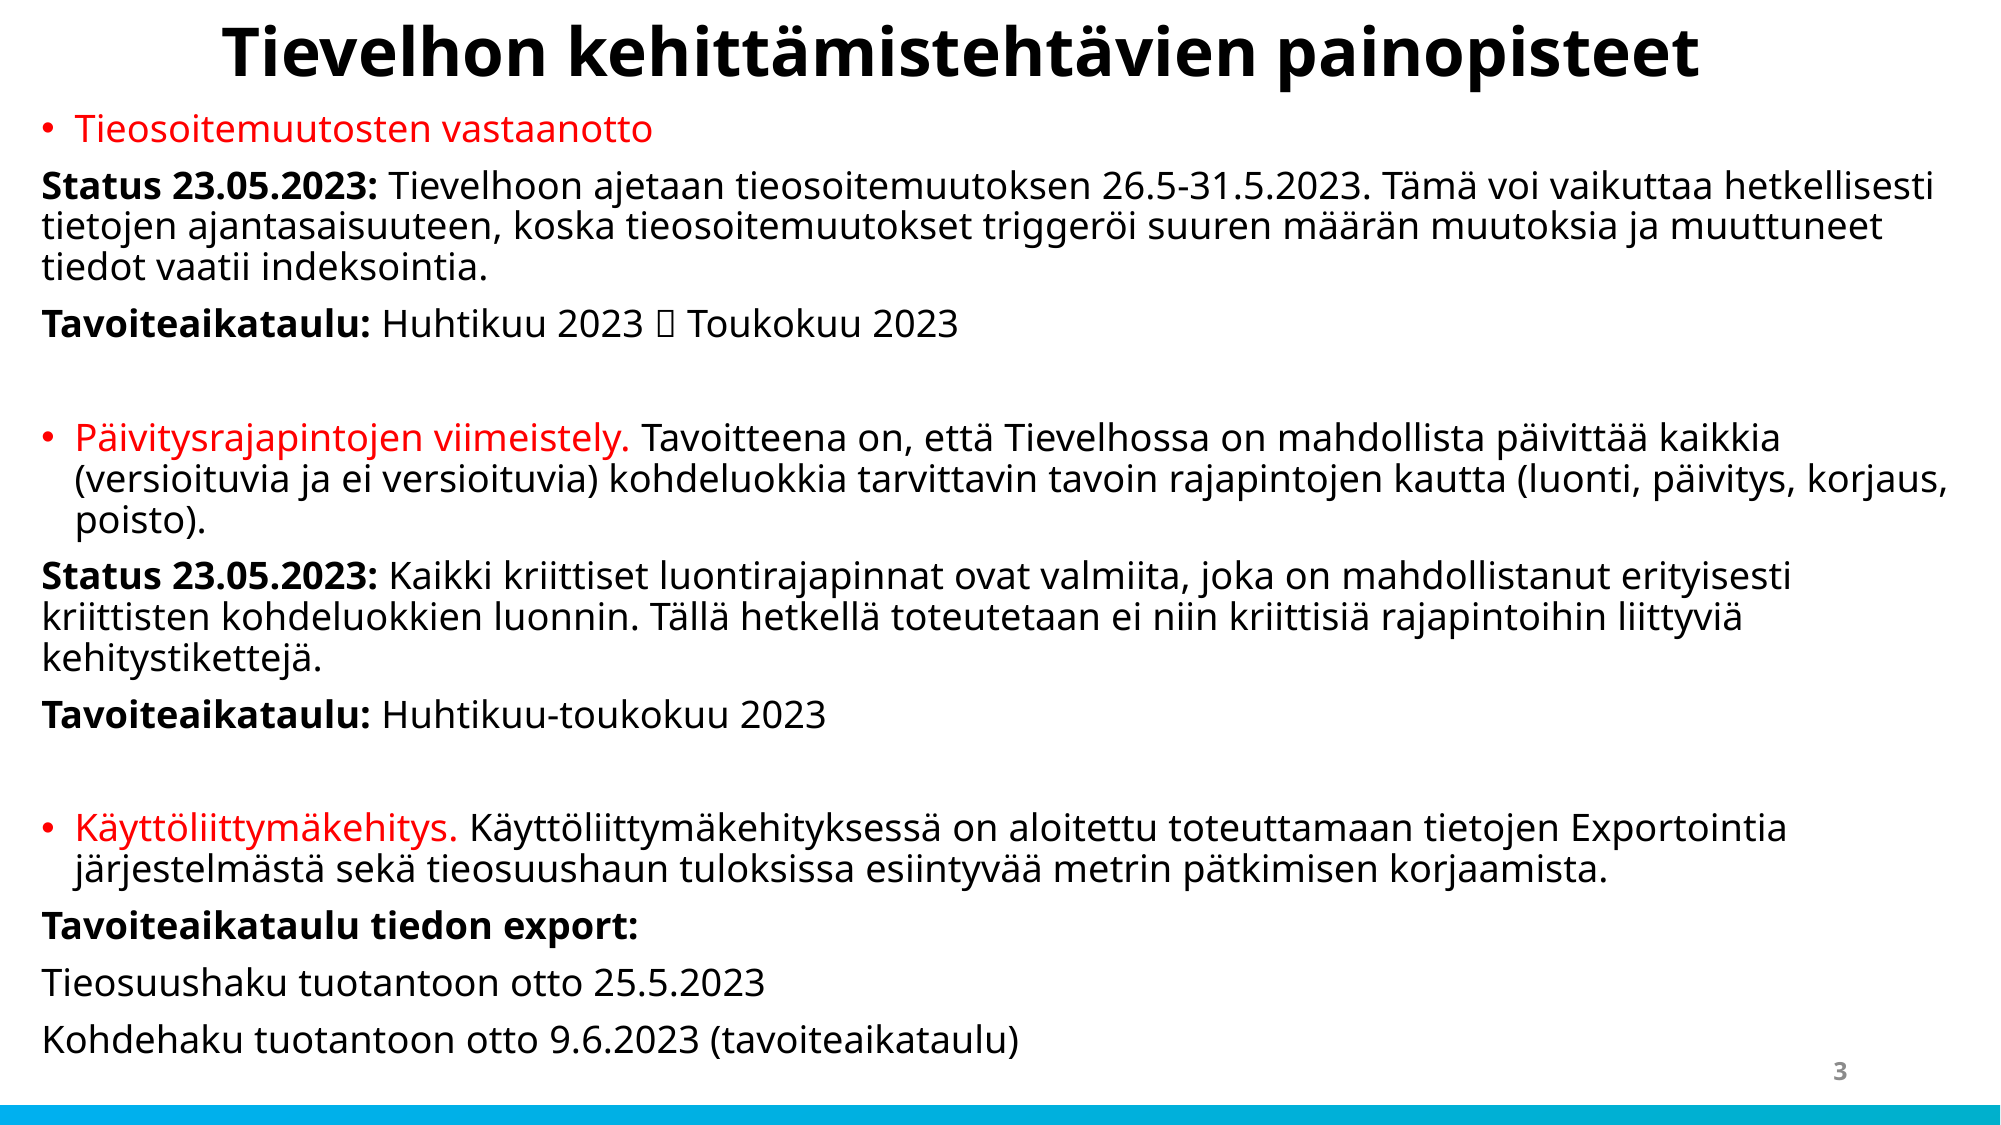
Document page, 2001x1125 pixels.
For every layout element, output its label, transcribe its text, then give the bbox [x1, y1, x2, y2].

slide_number 3 [1777, 1042, 1863, 1103]
list Tieosoitemuutosten vastaanotto Status 23.05.2023: Tievelhoon ajetaan tieosoitemuutoksen 26.5-31.5.2023. Tämä voi vaikuttaa hetkellisesti tietojen ajantasaisuuteen, koska tieosoitemuutokset triggeröi suuren määrän muutoksia ja muuttuneet tiedot vaatii indeksointia. Tavoiteaikataulu: Huhtikuu 2023  Toukokuu 2023 Päivitysrajapintojen viimeistely. Tavoitteena on, että Tievelhossa on mahdollista päivittää kaikkia (versioituvia ja ei versioituvia) kohdeluokkia tarvittavin tavoin rajapintojen kautta (luonti, päivitys, korjaus, poisto). Status 23.05.2023: Kaikki kriittiset luontirajapinnat ovat valmiita, joka on mahdollistanut erityisesti kriittisten kohdeluokkien luonnin. Tällä hetkellä toteutetaan ei niin kriittisiä rajapintoihin liittyviä kehitystikettejä. Tavoiteaikataulu: Huhtikuu-toukokuu 2023 Käyttöliittymäkehitys. Käyttöliittymäkehityksessä on aloitettu toteuttamaan tietojen Exportointia järjestelmästä sekä tieosuushaun tuloksissa esiintyvää metrin pätkimisen korjaamista. Tavoiteaikataulu tiedon export: Tieosuushaku tuotantoon otto 25.5.2023 Kohdehaku tuotantoon otto 9.6.2023 (tavoiteaikataulu) [26, 102, 1975, 1077]
title Tievelhon kehittämistehtävien painopisteet [206, 7, 1722, 102]
